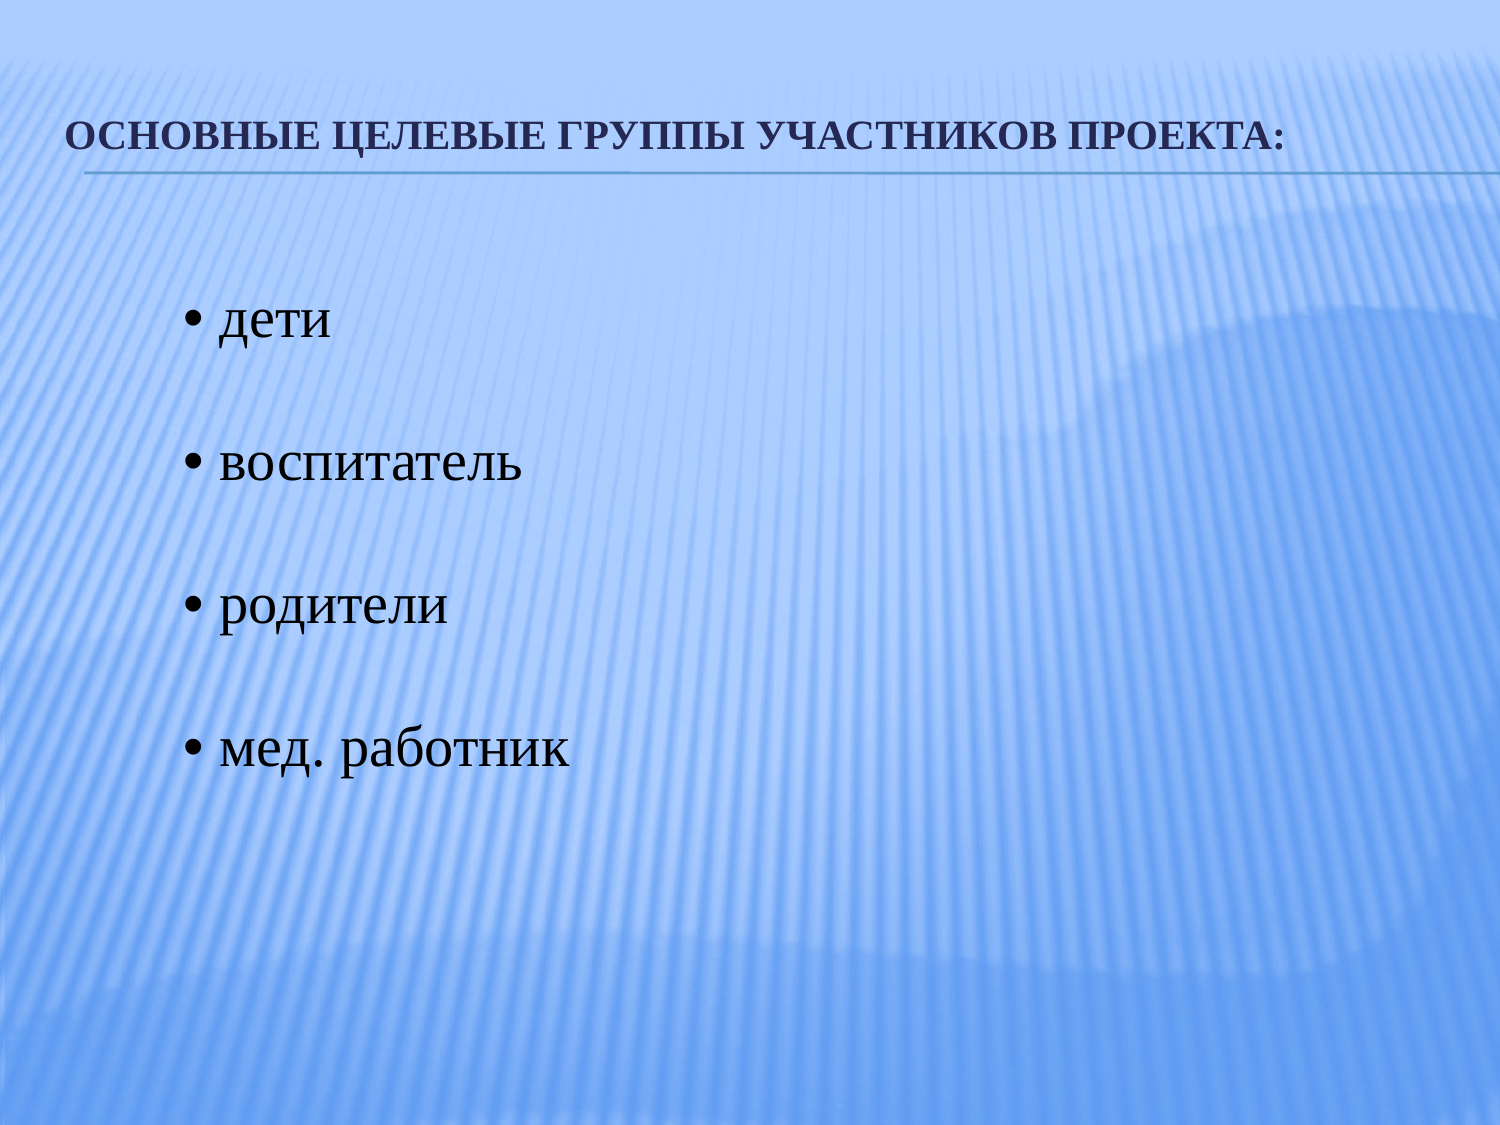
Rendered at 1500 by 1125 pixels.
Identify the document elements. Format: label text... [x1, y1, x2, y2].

title Основные целевые группы участников проекта: [49, 75, 1475, 213]
text_box • дети • воспитатель • родители • мед. работник [112, 231, 1306, 786]
